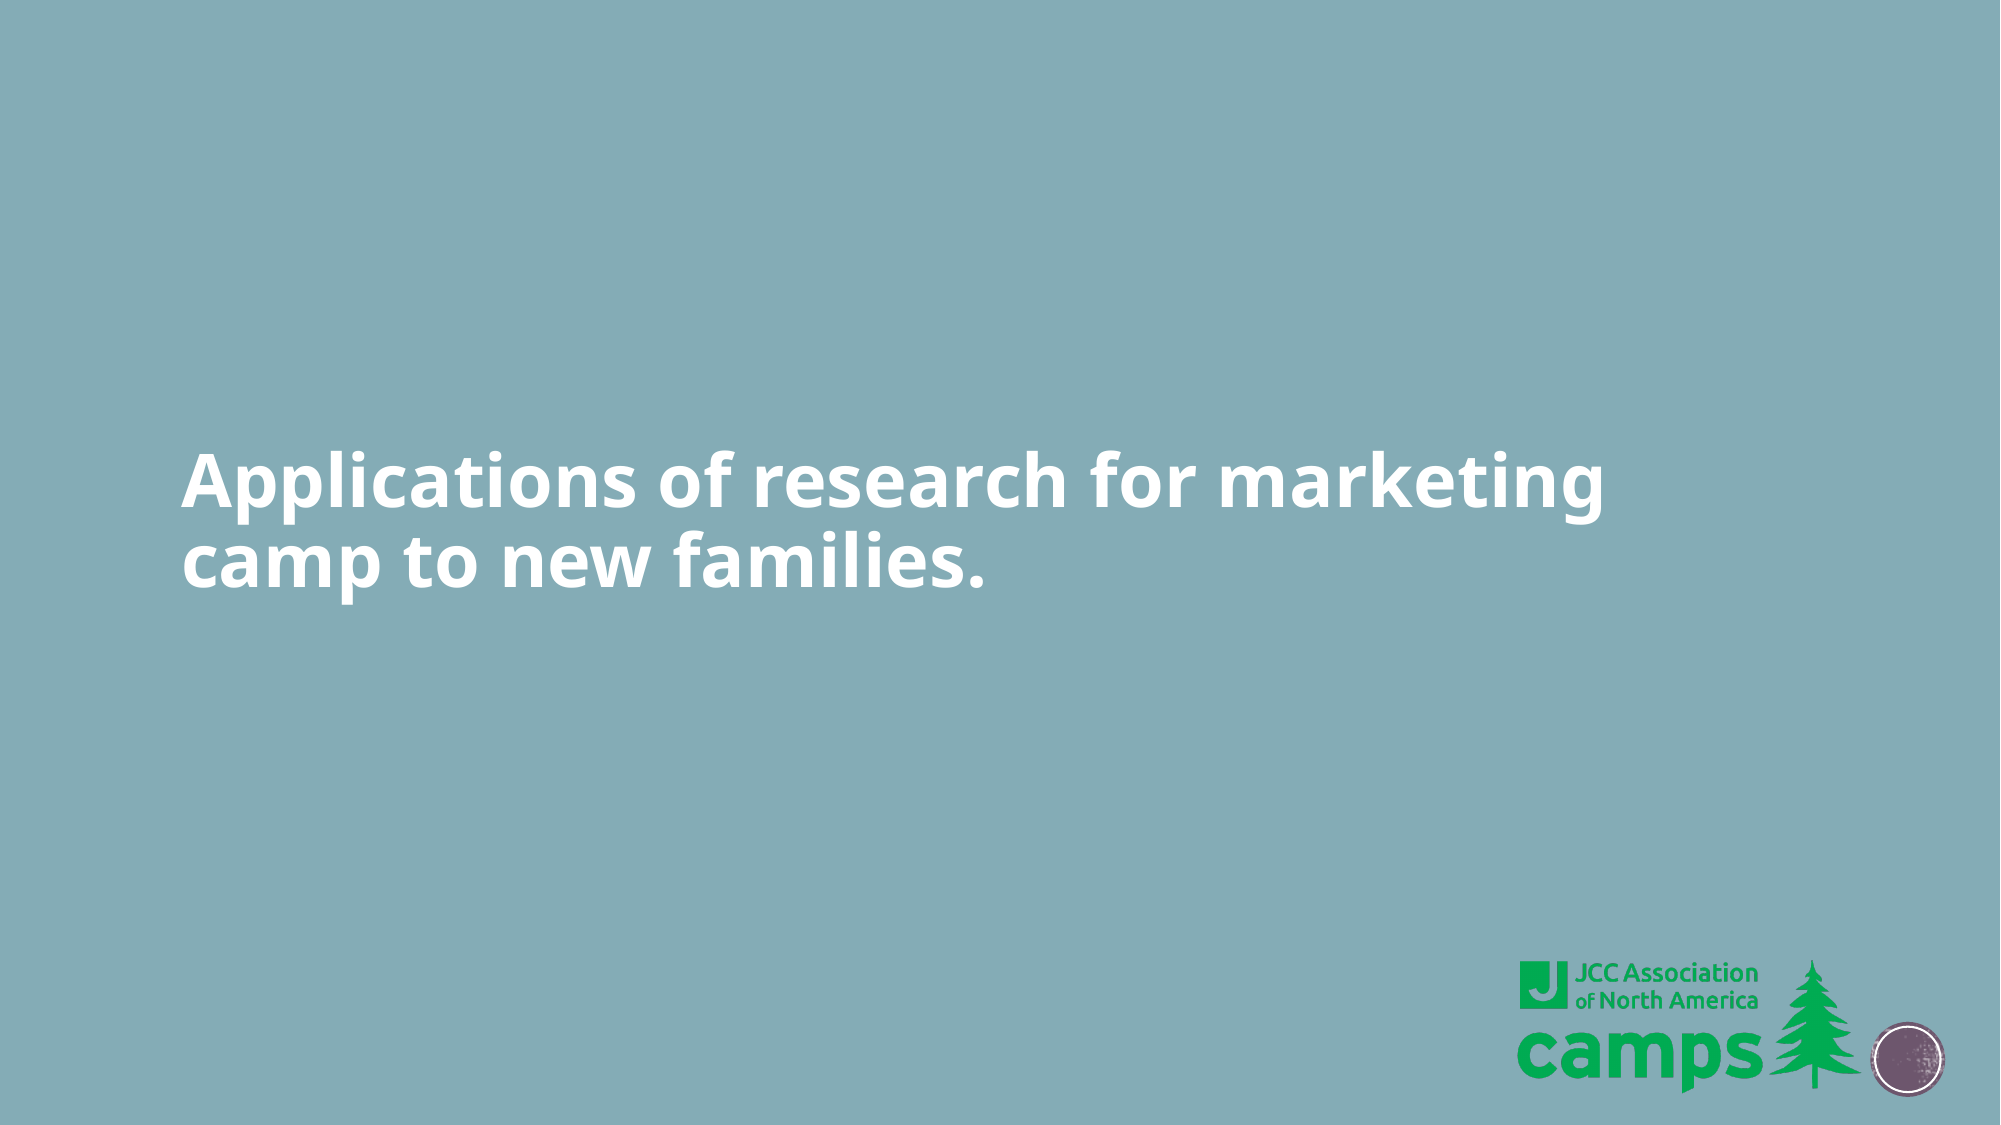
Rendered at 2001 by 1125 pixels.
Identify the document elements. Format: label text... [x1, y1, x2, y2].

picture [1517, 960, 1862, 1094]
text_box Applications of research for marketing camp to new families. [166, 435, 1817, 700]
